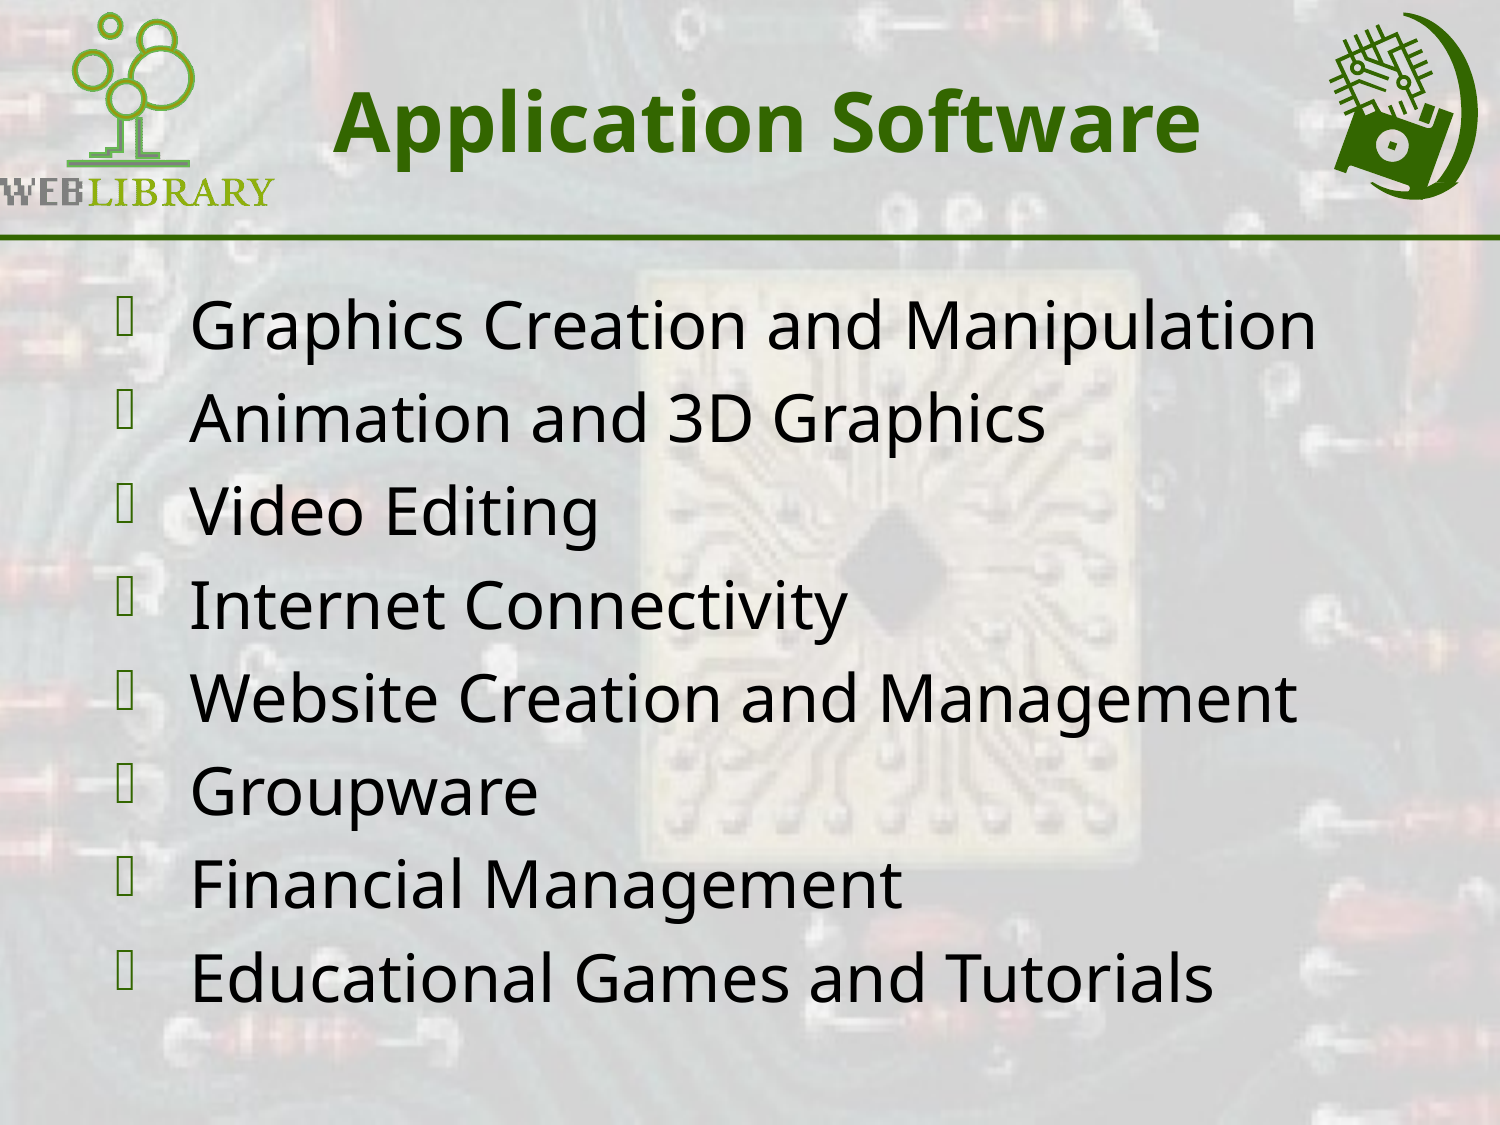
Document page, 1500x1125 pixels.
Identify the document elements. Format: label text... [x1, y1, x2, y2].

picture [0, 241, 1500, 1125]
list Graphics Creation and Manipulation Animation and 3D Graphics Video Editing Internet Connectivity Website Creation and Management Groupware Financial Management Educational Games and Tutorials [99, 275, 1475, 1100]
title Application Software [249, 24, 1288, 213]
picture [0, 0, 1500, 234]
